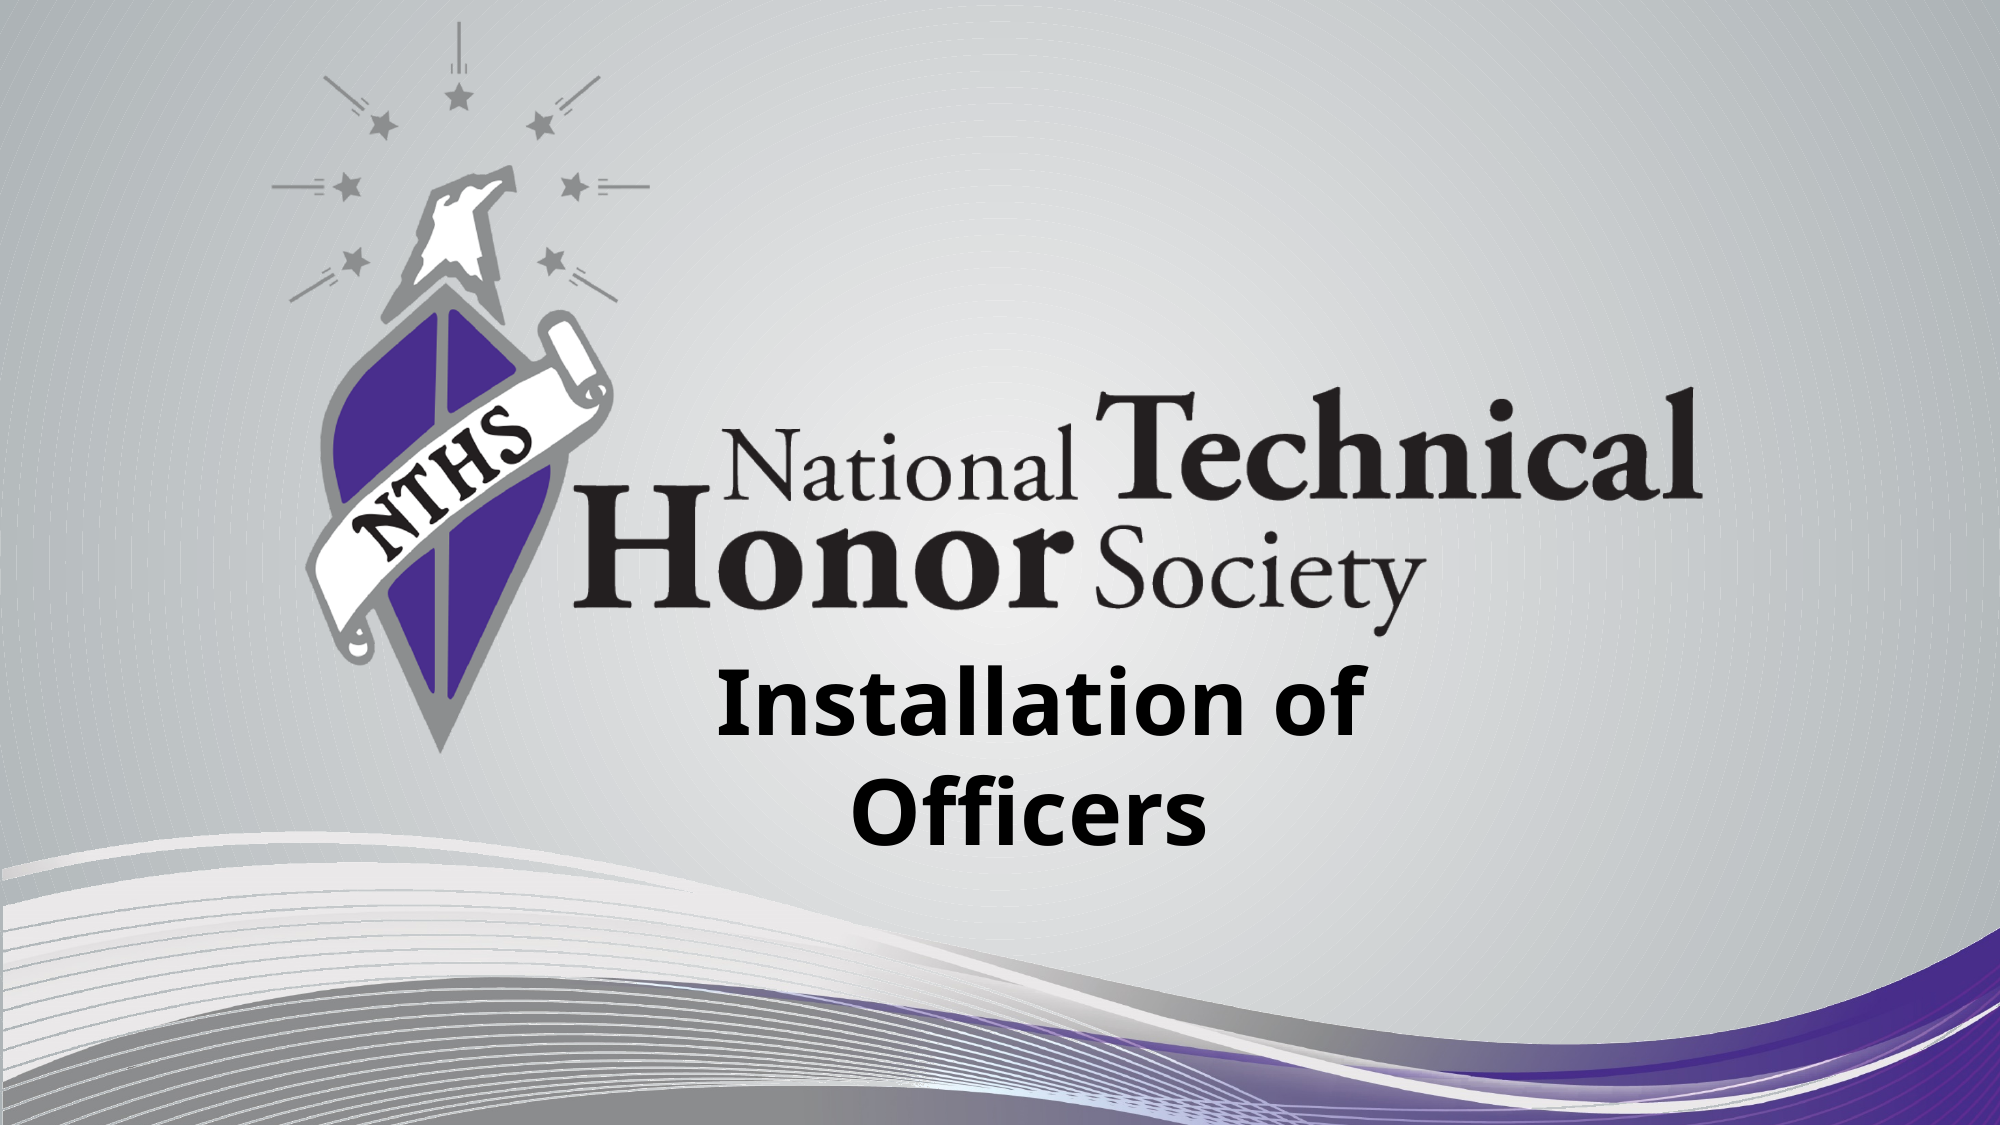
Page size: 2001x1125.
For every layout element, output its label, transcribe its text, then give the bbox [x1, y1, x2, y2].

text_box Installation of Officers [742, 669, 1438, 734]
picture [0, 0, 2000, 1125]
